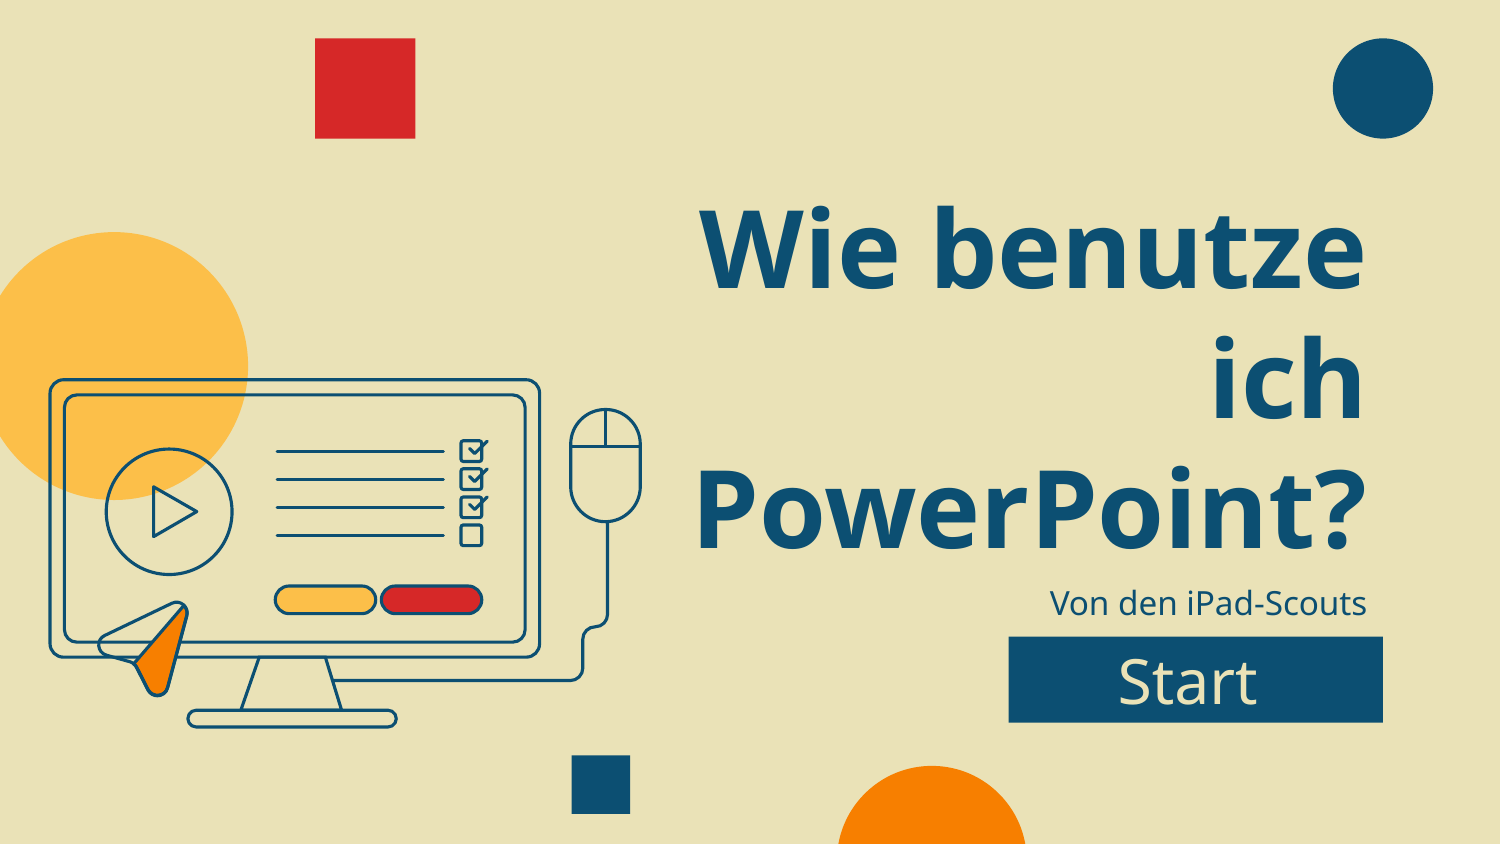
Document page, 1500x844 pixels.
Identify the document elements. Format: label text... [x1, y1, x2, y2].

subtitle Von den iPad-Scouts [644, 566, 1383, 637]
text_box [49, 379, 641, 728]
title Wie benutze ich PowerPoint? [637, 162, 1383, 566]
text_box Start [1008, 636, 1383, 723]
text_box [0, 232, 249, 481]
